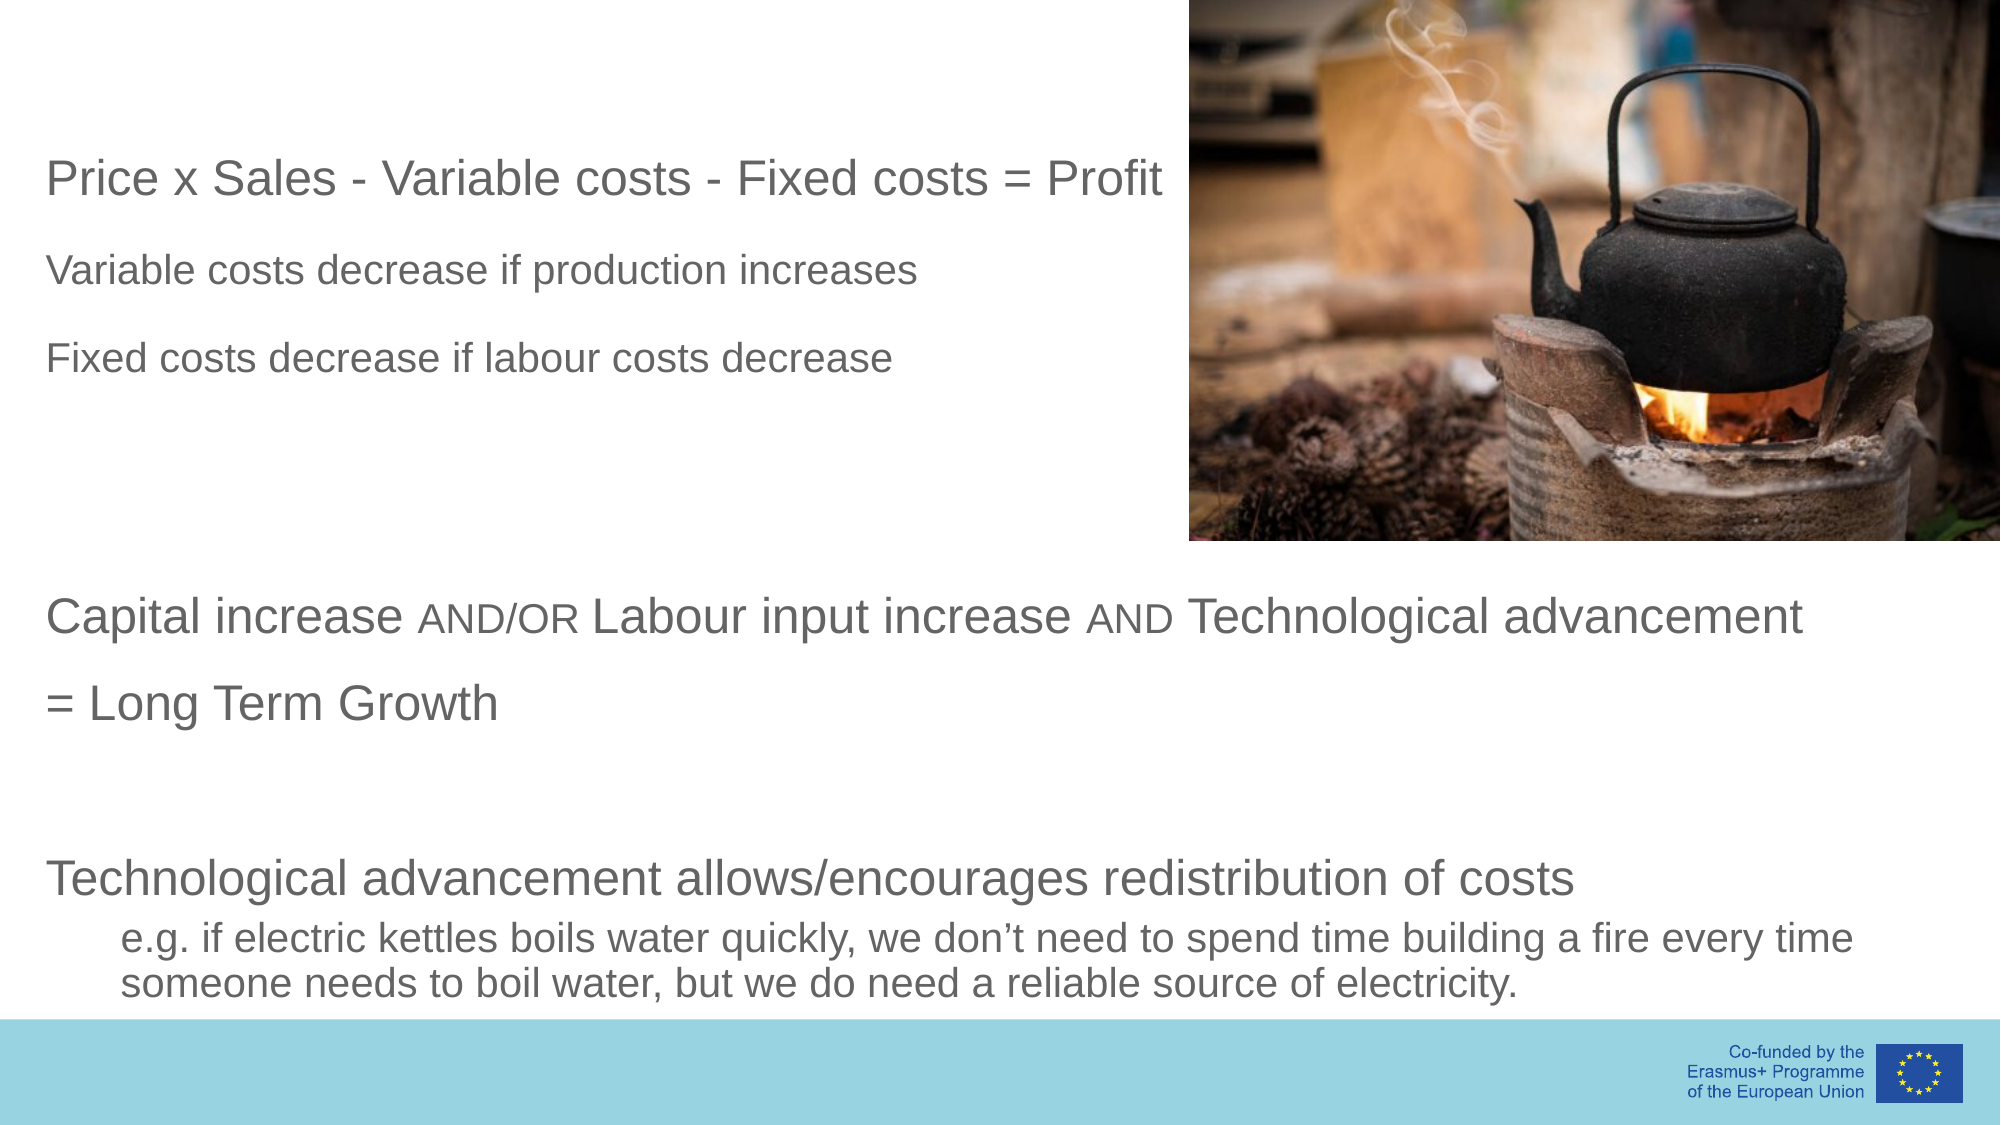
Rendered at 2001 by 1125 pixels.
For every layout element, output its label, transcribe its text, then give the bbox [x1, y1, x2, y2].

picture [1189, 0, 2000, 541]
list Price x Sales - Variable costs - Fixed costs = Profit Variable costs decrease if production increases Fixed costs decrease if labour costs decrease Capital increase AND/OR Labour input increase AND Technological advancement = Long Term Growth Technological advancement allows/encourages redistribution of costs e.g. if electric kettles boils water quickly, we don’t need to spend time building a fire every time someone needs to boil water, but we do need a reliable source of electricity. [45, 138, 1929, 1014]
